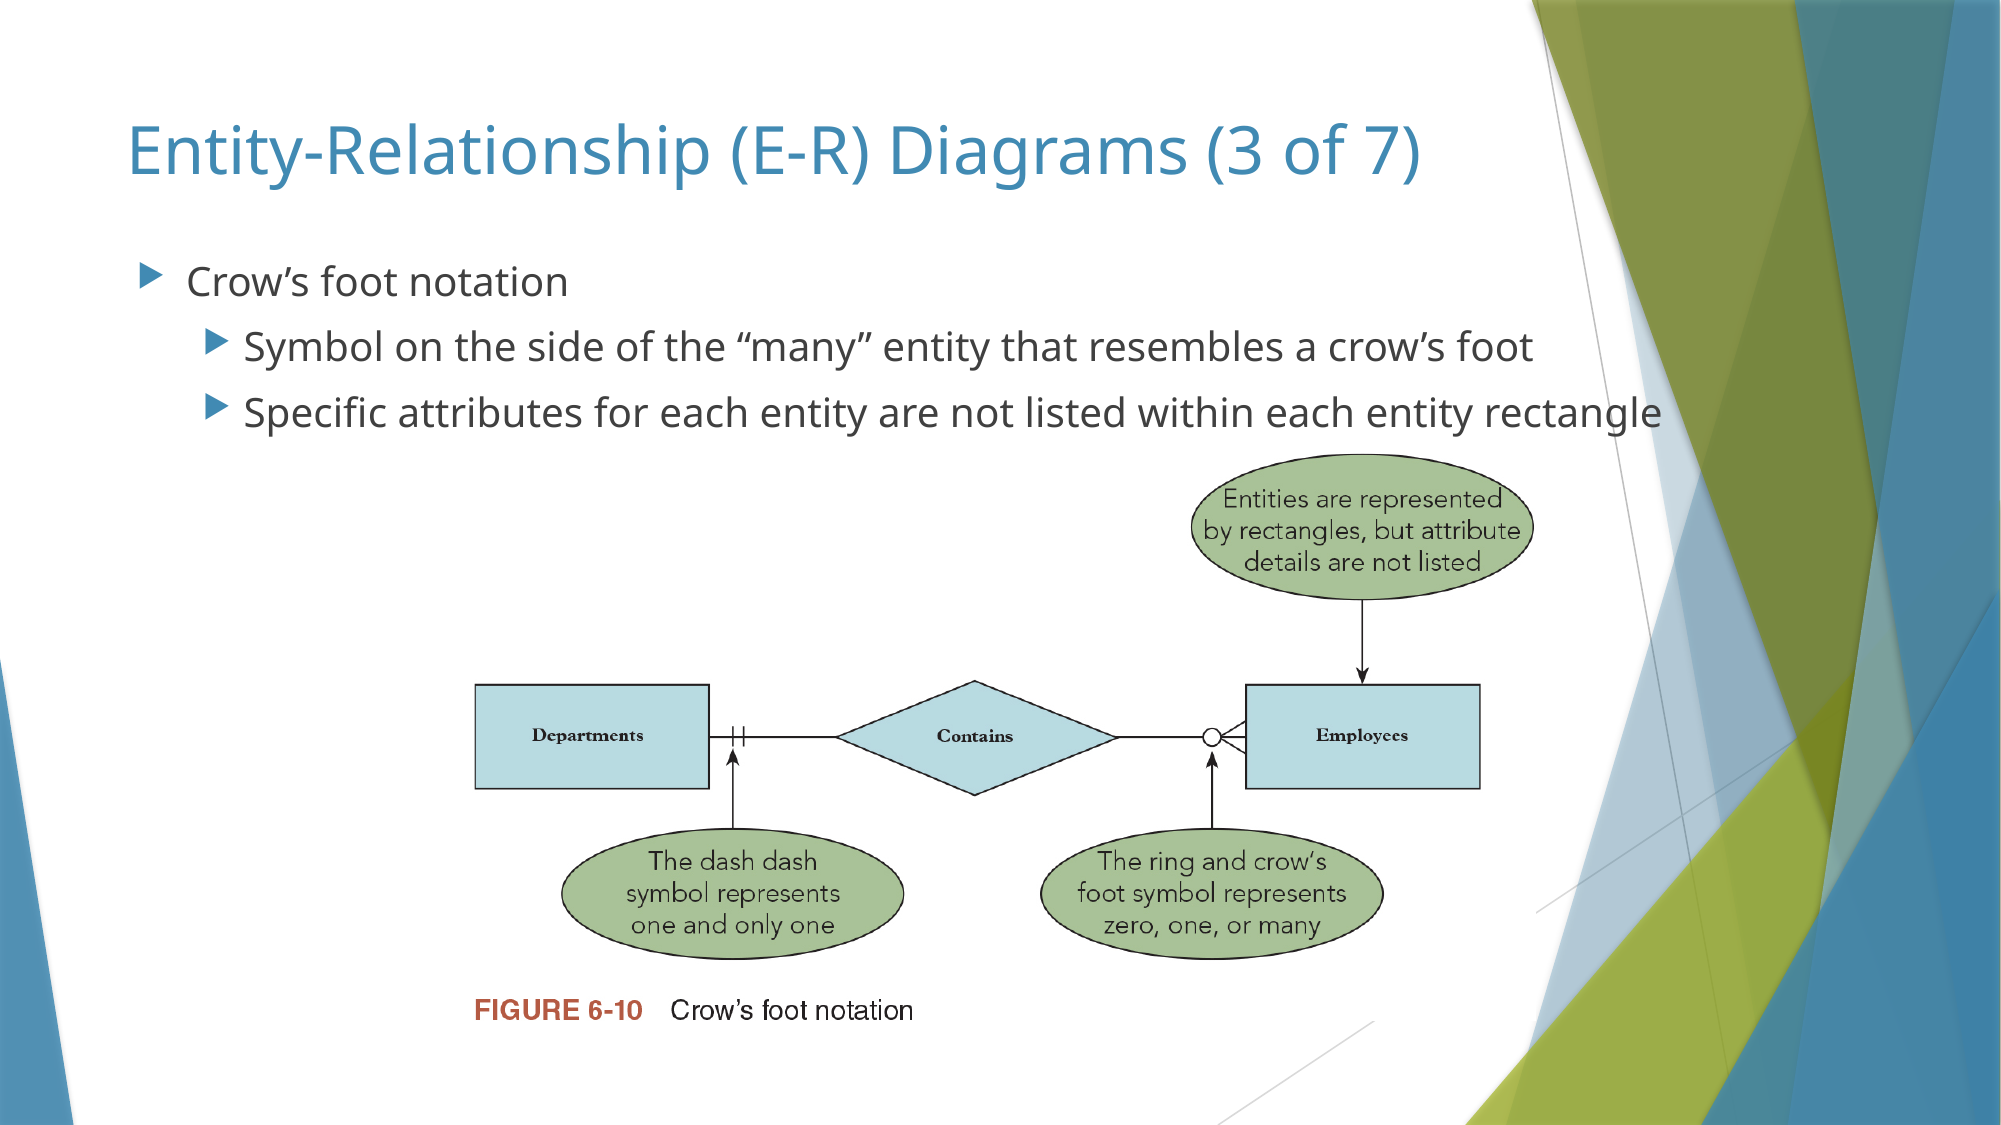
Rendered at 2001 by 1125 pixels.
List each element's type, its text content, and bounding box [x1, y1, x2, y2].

title Entity-Relationship (E-R) Diagrams (3 of 7) [111, 99, 1522, 317]
list Crow’s foot notation Symbol on the side of the “many” entity that resembles a crow’s foot Specific attributes for each entity are not listed within each entity rectangle [121, 248, 1880, 447]
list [471, 451, 1536, 1022]
